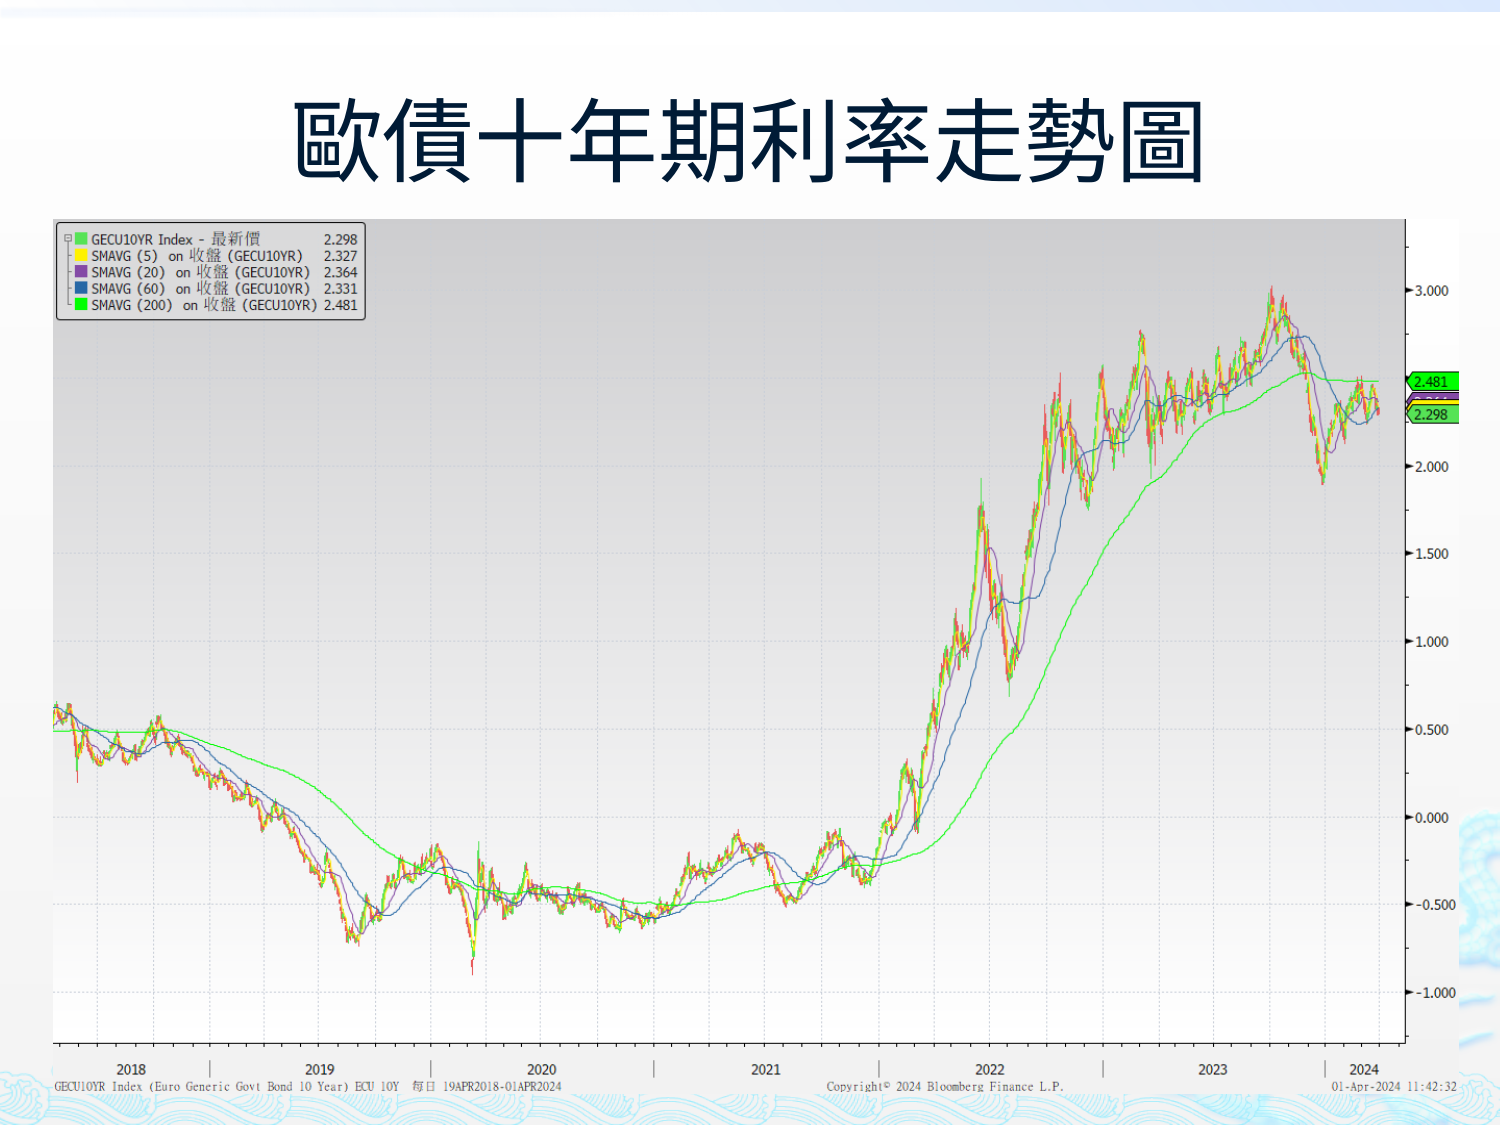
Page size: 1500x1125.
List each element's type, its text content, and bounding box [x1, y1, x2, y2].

picture [52, 219, 1460, 1095]
title 歐債十年期利率走勢圖 [75, 45, 1425, 219]
